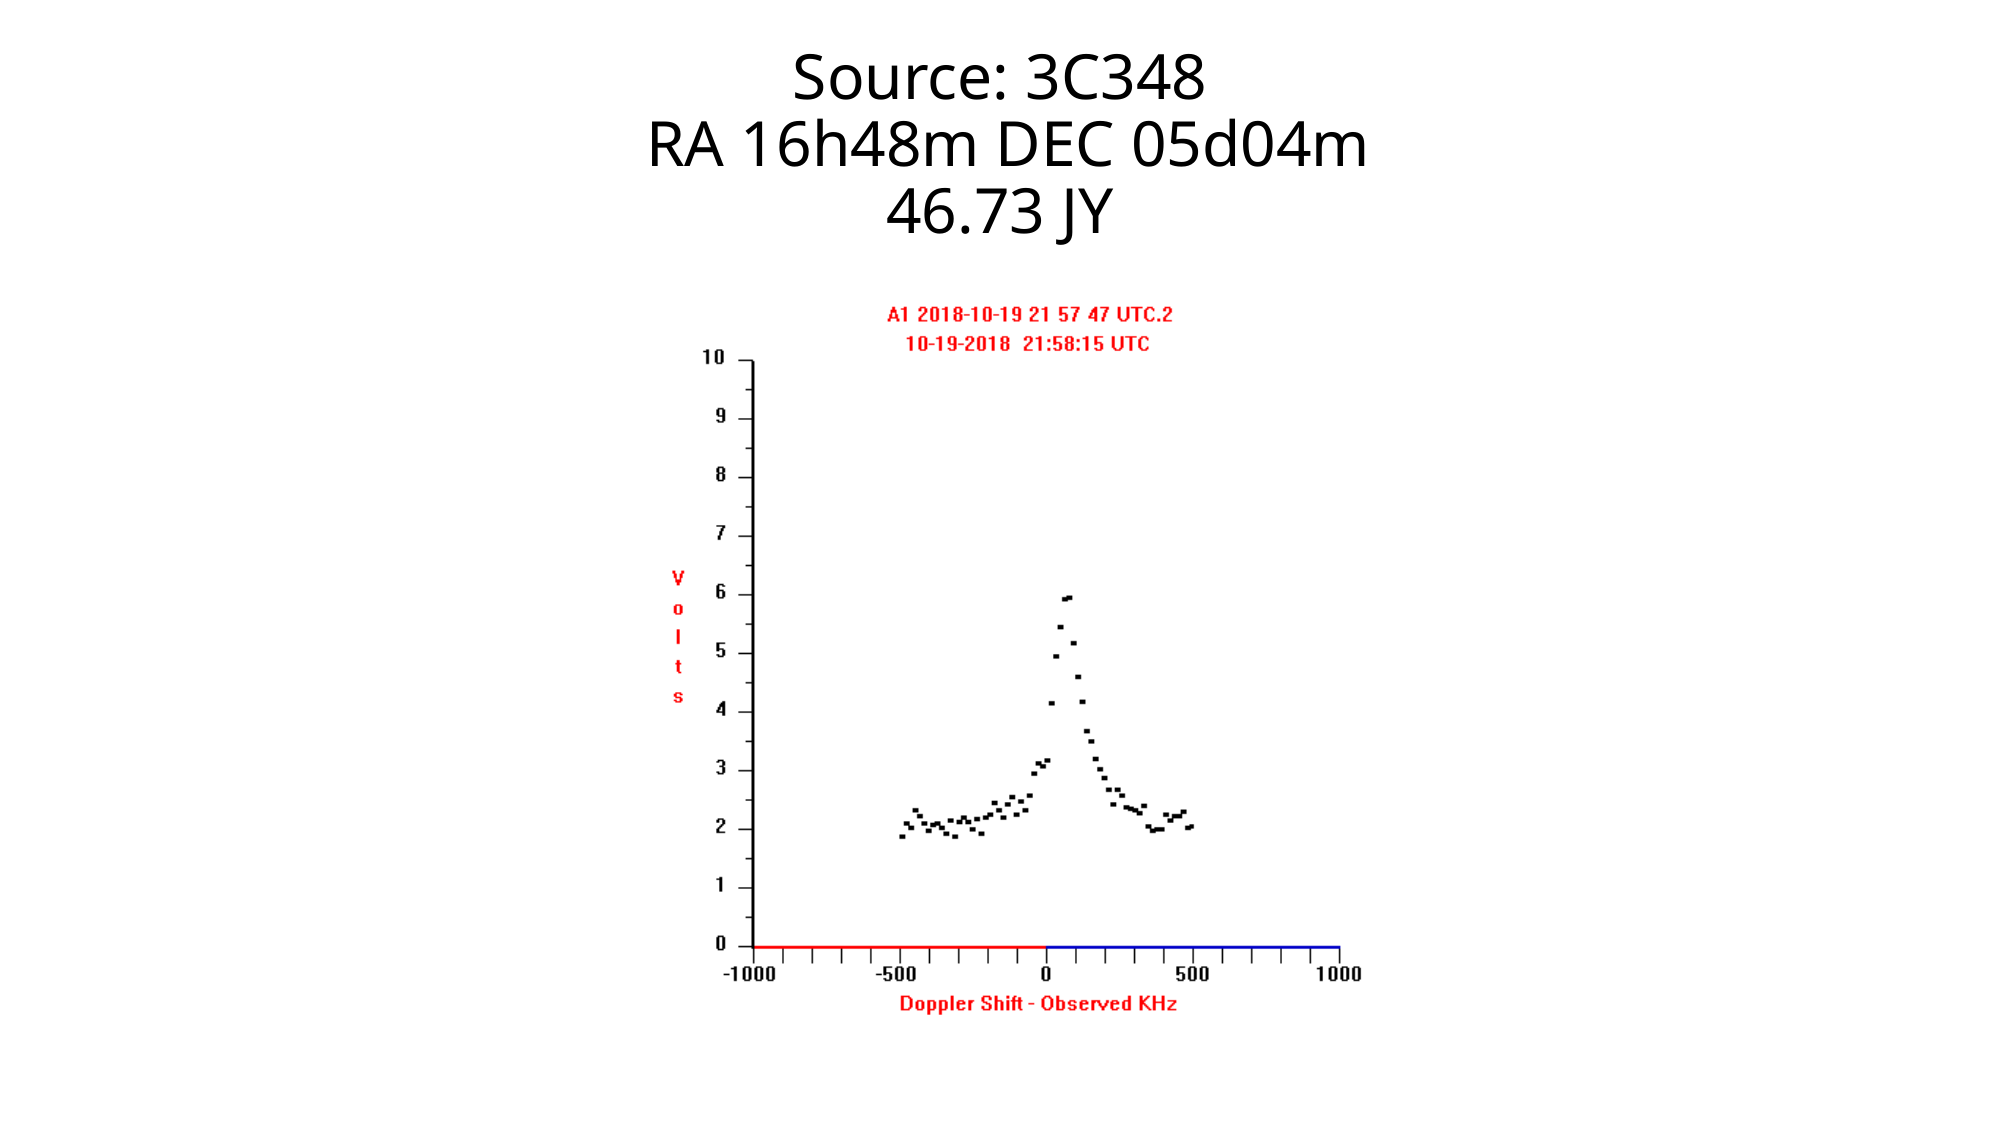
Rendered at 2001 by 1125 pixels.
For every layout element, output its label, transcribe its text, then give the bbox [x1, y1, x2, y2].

title Source: 3C348 RA 16h48m DEC 05d04m 46.73 JY [137, 37, 1863, 256]
picture [663, 292, 1398, 1048]
